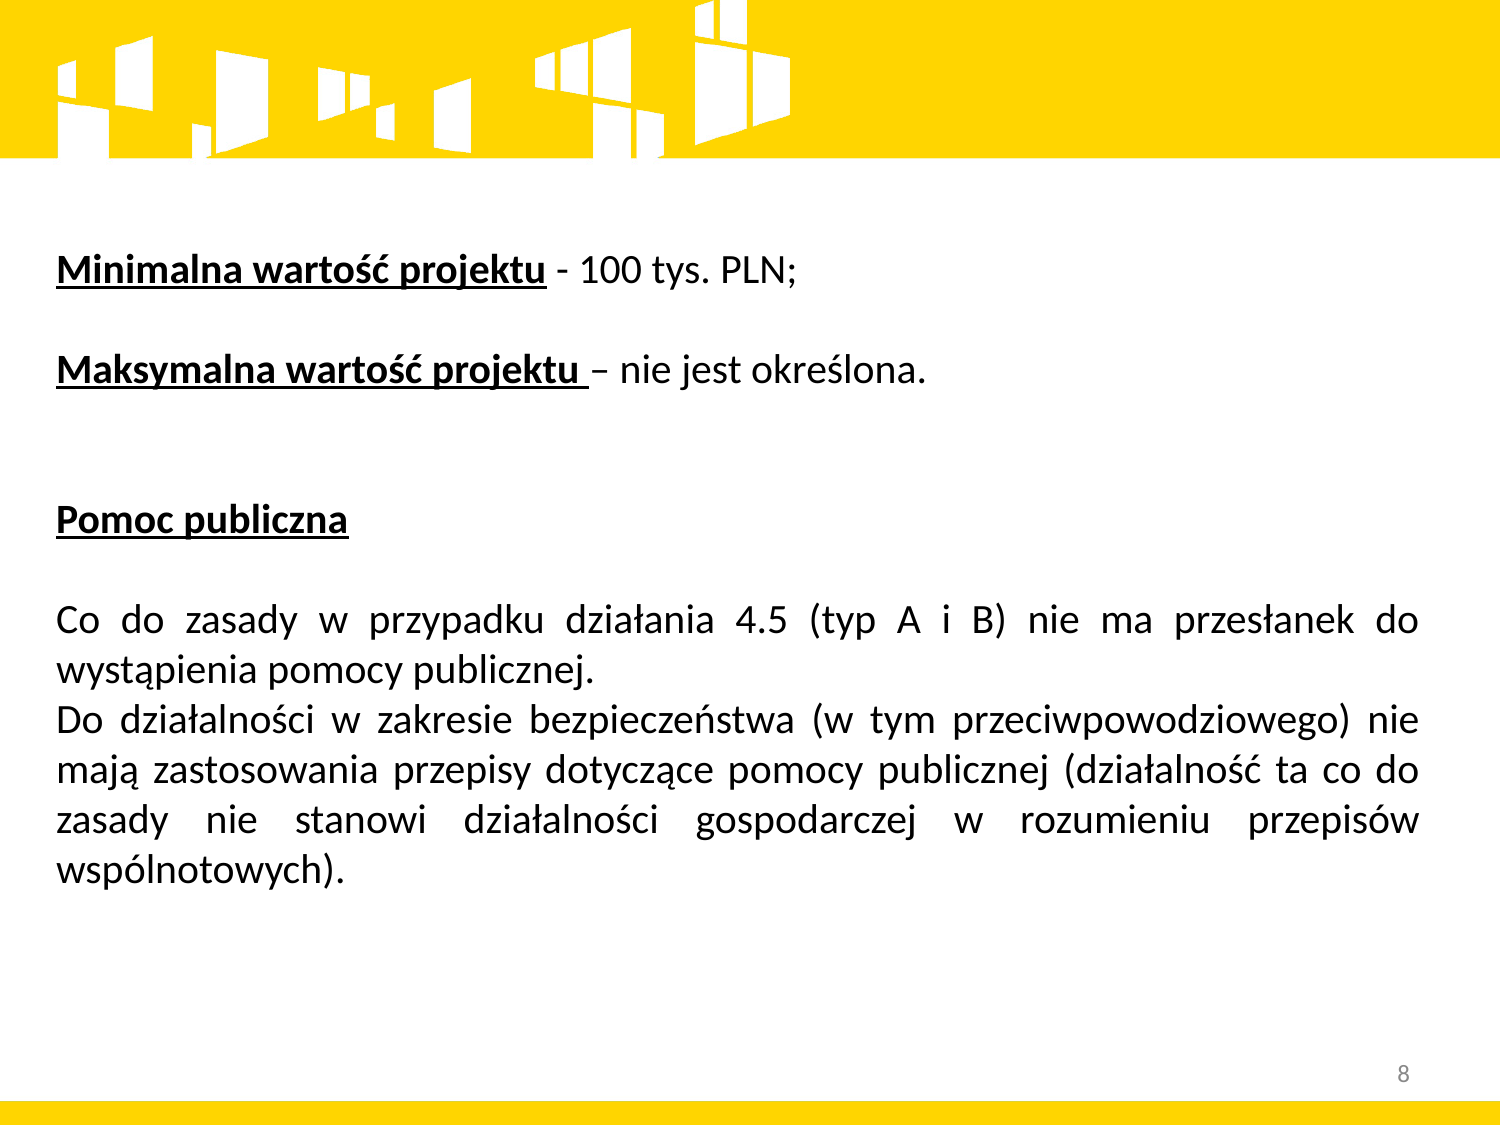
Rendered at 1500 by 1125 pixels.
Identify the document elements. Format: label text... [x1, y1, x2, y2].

slide_number 8 [1074, 1042, 1425, 1103]
text_box Minimalna wartość projektu - 100 tys. PLN; Maksymalna wartość projektu – nie jest określona. Pomoc publiczna Co do zasady w przypadku działania 4.5 (typ A i B) nie ma przesłanek do wystąpienia pomocy publicznej. Do działalności w zakresie bezpieczeństwa (w tym przeciwpowodziowego) nie mają zastosowania przepisy dotyczące pomocy publicznej (działalność ta co do zasady nie stanowi działalności gospodarczej w rozumieniu przepisów wspólnotowych). [41, 234, 1436, 900]
picture [0, 0, 1500, 1125]
